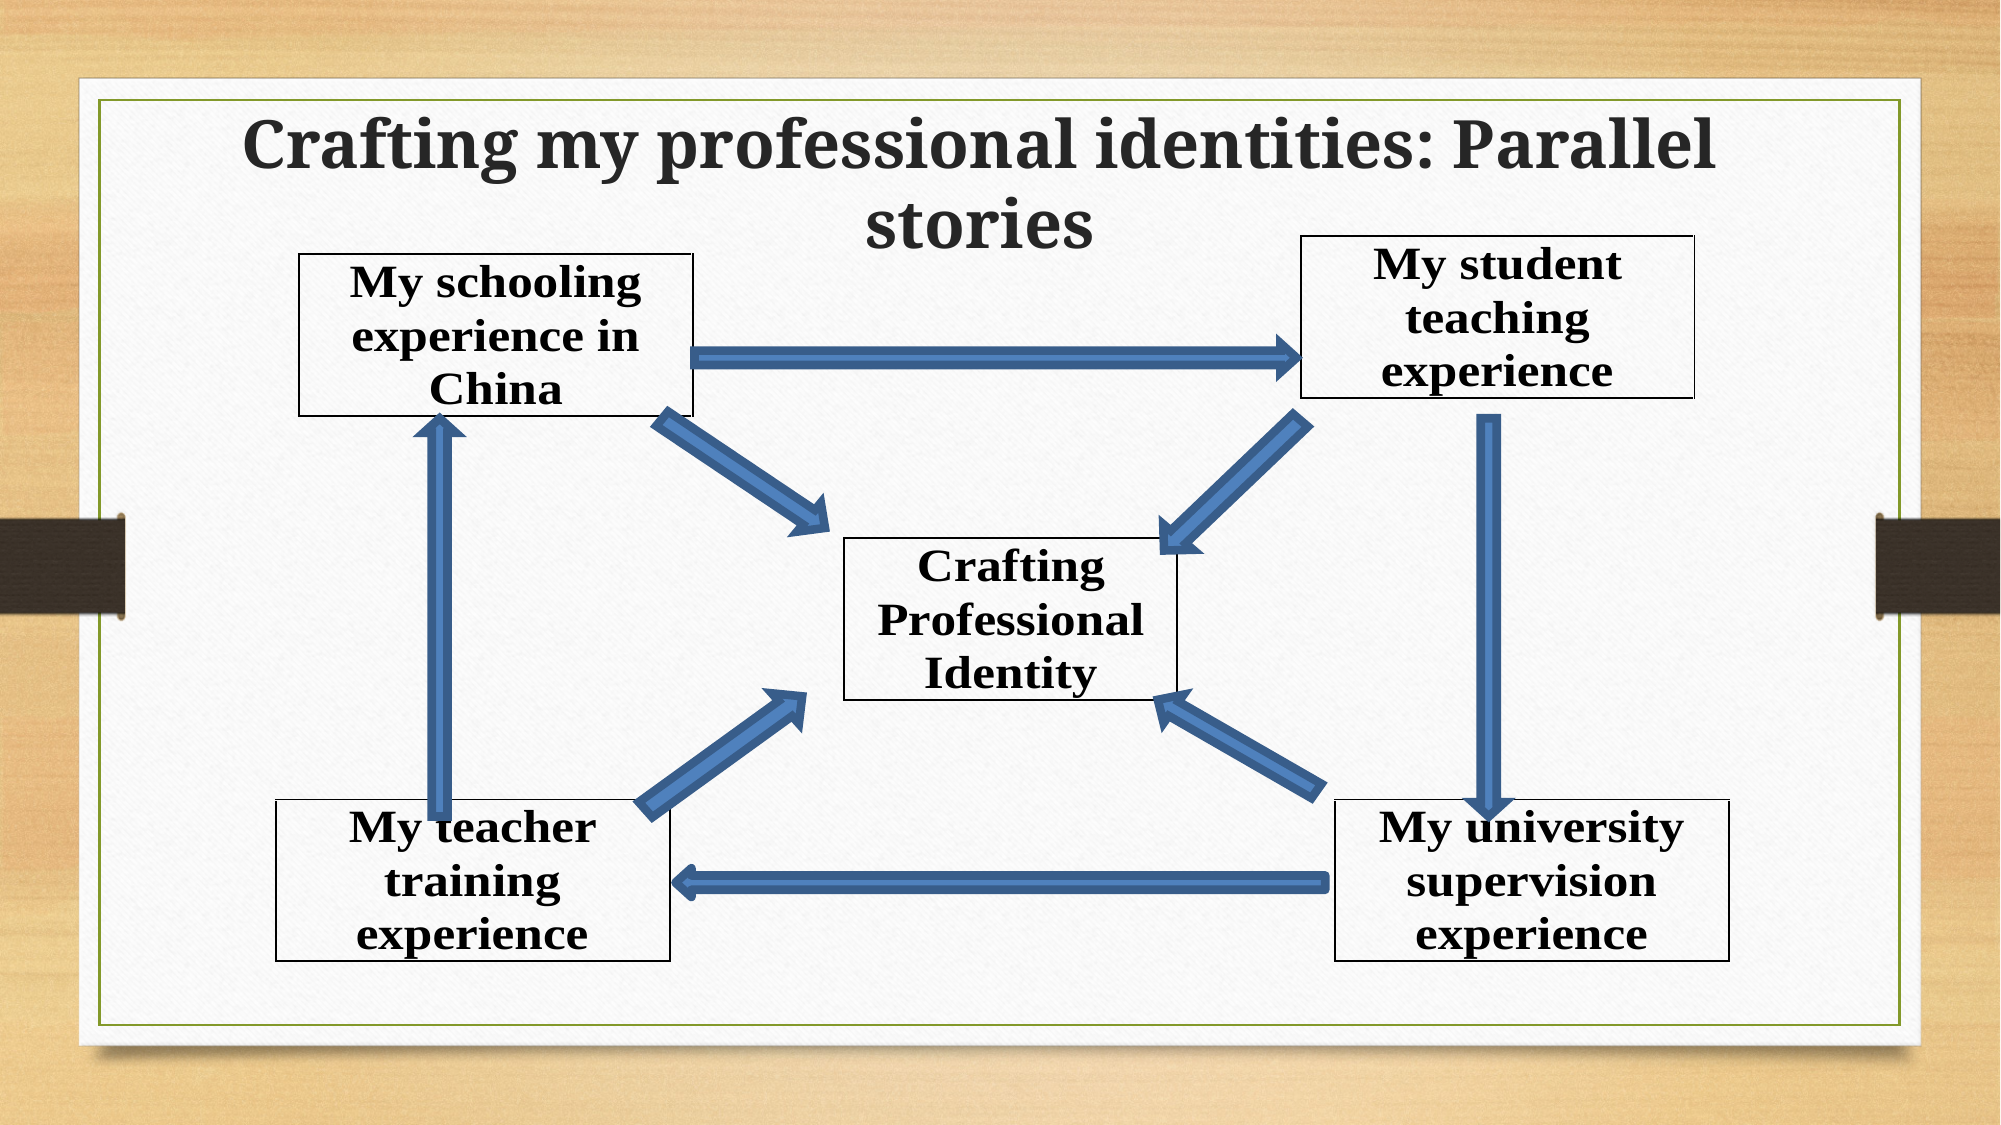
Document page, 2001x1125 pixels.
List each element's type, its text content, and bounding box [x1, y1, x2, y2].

title Crafting my professional identities: Parallel stories [192, 75, 1768, 169]
picture [0, 0, 2001, 1125]
